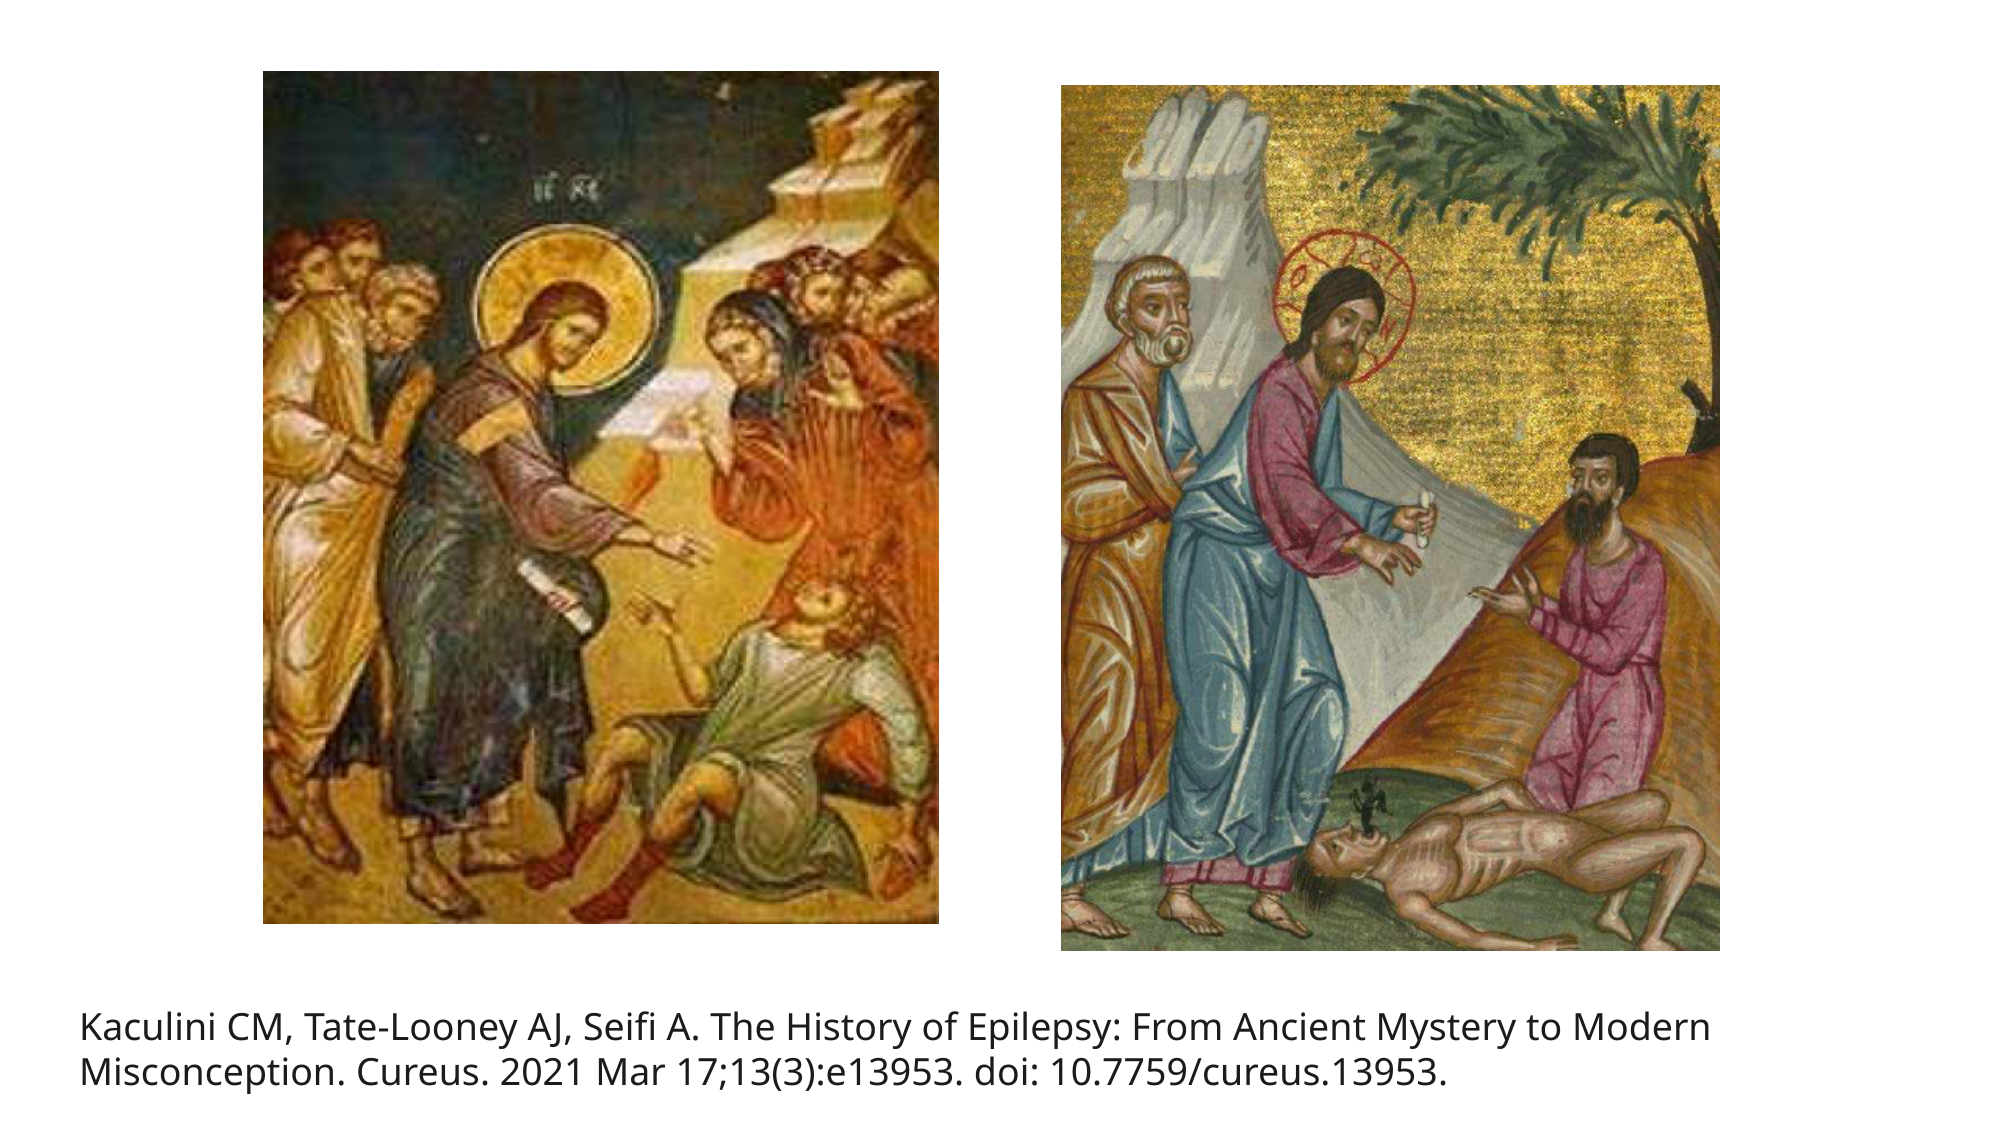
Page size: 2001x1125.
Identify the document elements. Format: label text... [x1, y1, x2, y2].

picture [1061, 84, 1721, 952]
text_box Kaculini CM, Tate-Looney AJ, Seifi A. The History of Epilepsy: From Ancient Mystery to Modern Misconception. Cureus. 2021 Mar 17;13(3):e13953. doi: 10.7759/cureus.13953. [64, 995, 1767, 1101]
picture [262, 71, 939, 925]
